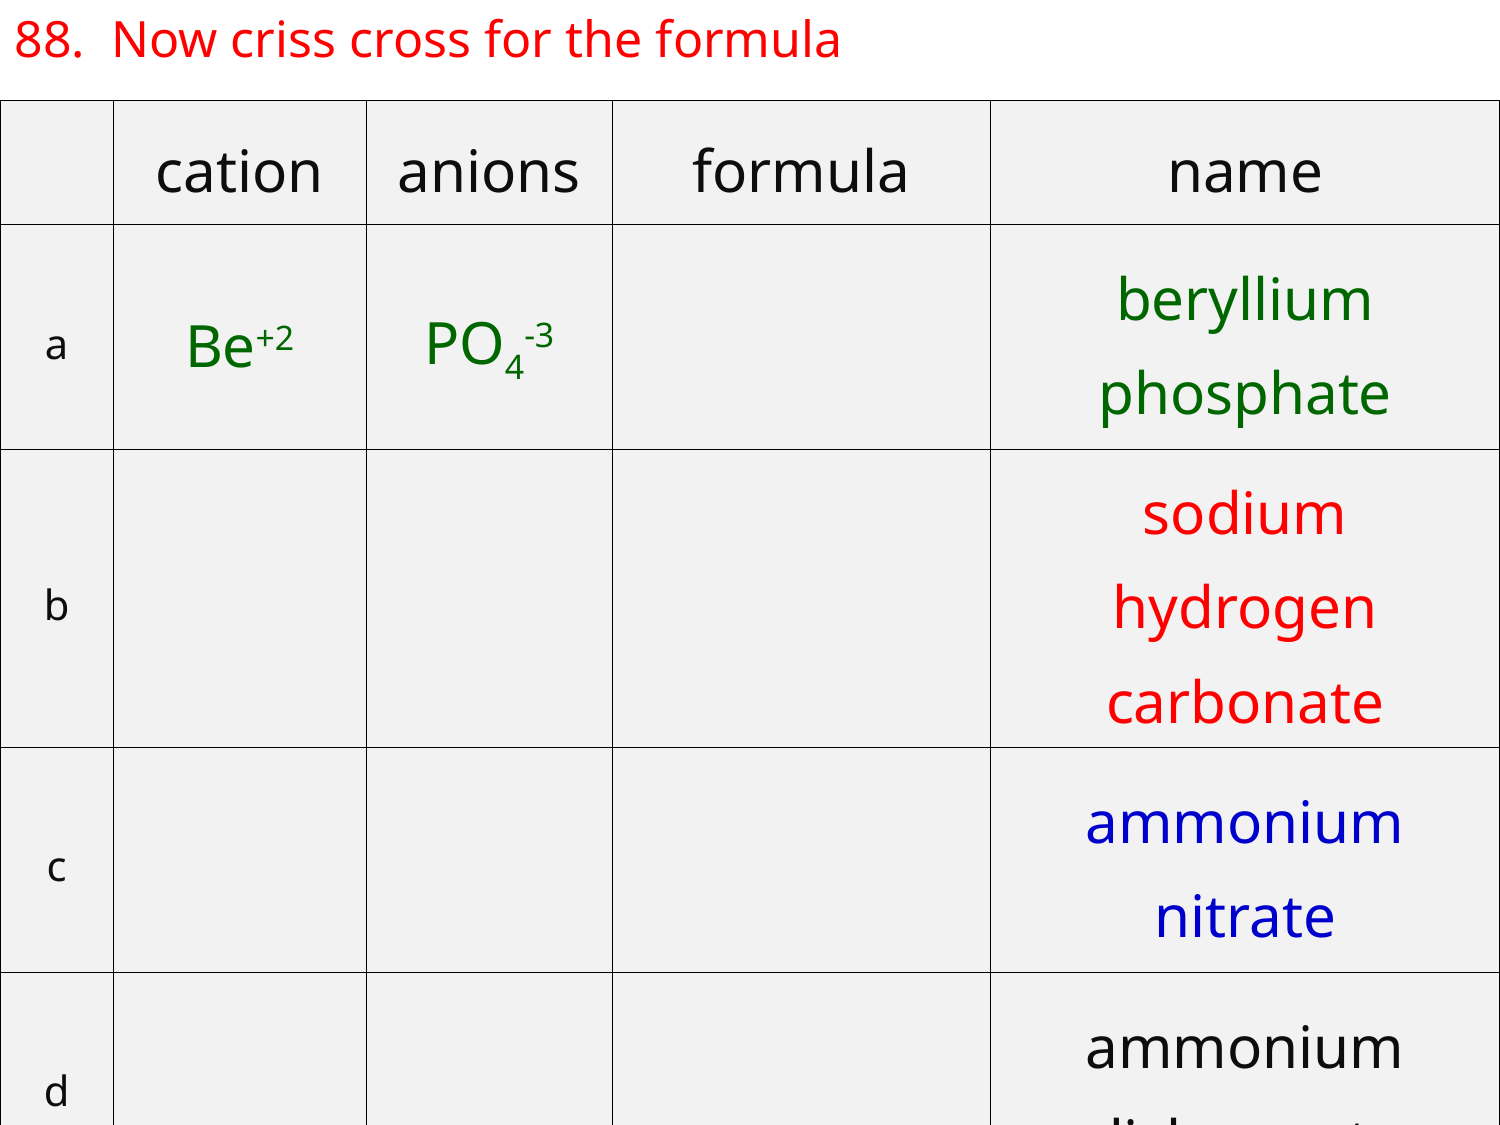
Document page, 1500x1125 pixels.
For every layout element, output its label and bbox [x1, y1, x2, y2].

table_cell [114, 973, 260, 1125]
table_cell [613, 450, 990, 747]
table_cell [1387, 973, 1499, 1125]
table_cell [1, 450, 113, 747]
table_cell [367, 748, 612, 819]
table_cell [1, 748, 113, 972]
table_cell [991, 450, 1499, 747]
table_header [367, 101, 612, 224]
table_cell [991, 225, 1499, 449]
table_cell [991, 748, 1499, 972]
table_cell [613, 225, 990, 449]
table_cell [114, 450, 366, 747]
table_cell [367, 450, 612, 747]
table_cell [613, 748, 990, 819]
table_header [991, 101, 1499, 224]
table_header [114, 101, 366, 224]
table_cell [1, 973, 113, 1125]
table_cell [114, 748, 366, 972]
table_cell [367, 225, 612, 449]
table_header [613, 101, 990, 224]
table_cell [114, 225, 366, 449]
text_box [0, 0, 1500, 75]
table_header [1, 101, 113, 224]
table_cell [1, 225, 113, 449]
text_box [260, 819, 1387, 1125]
